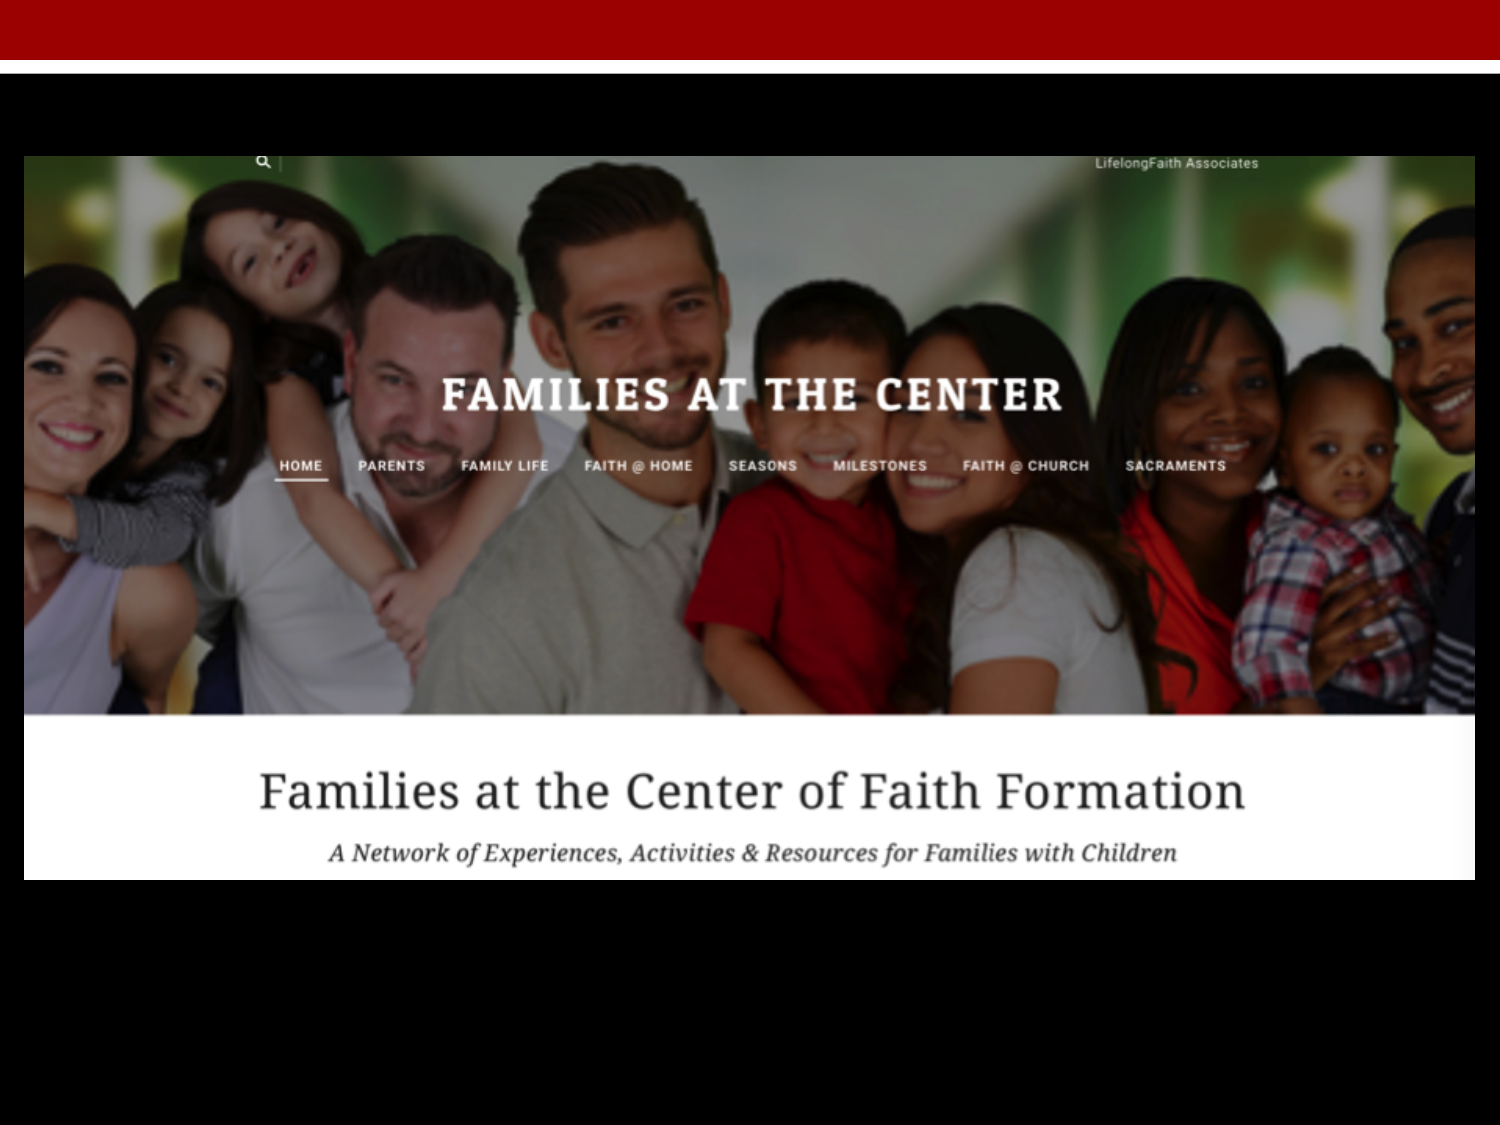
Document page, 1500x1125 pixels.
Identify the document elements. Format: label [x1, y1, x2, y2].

picture [24, 155, 1476, 880]
